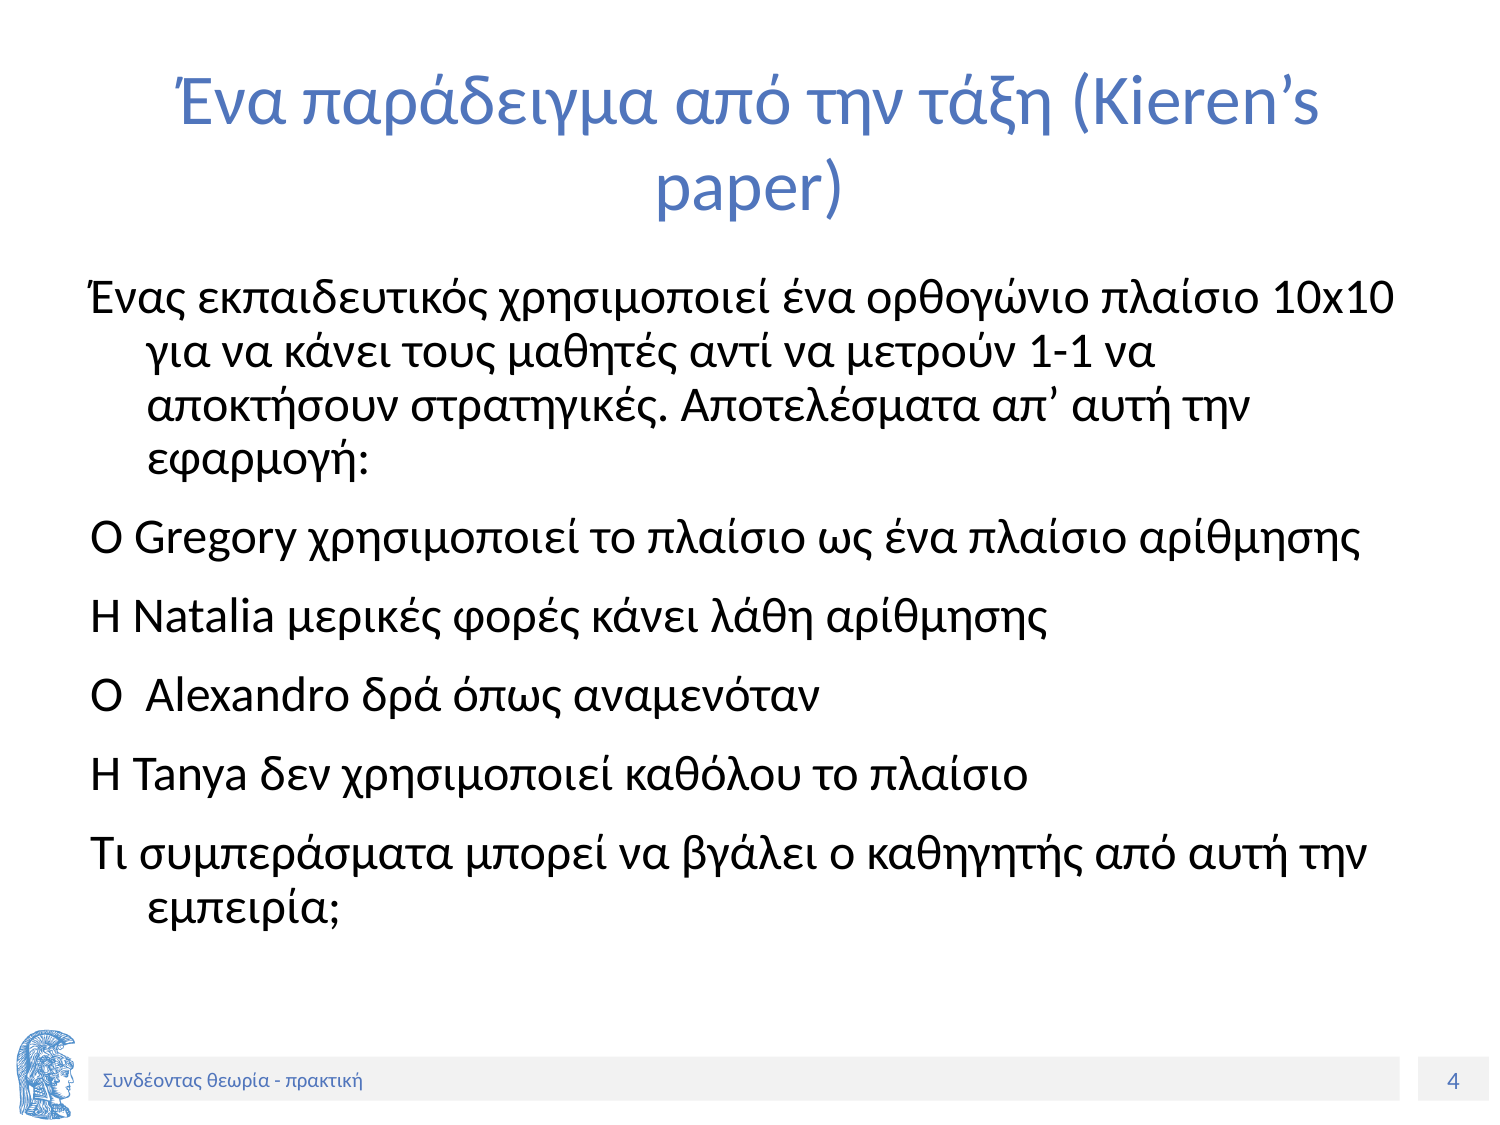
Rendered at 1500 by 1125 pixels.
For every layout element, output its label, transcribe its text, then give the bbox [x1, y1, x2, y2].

text_box Ένας εκπαιδευτικός χρησιμοποιεί ένα ορθογώνιο πλαίσιο 10x10 για να κάνει τους μαθητές αντί να μετρούν 1-1 να αποκτήσουν στρατηγικές. Αποτελέσματα απ’ αυτή την εφαρμογή: Ο Gregory χρησιμοποιεί το πλαίσιο ως ένα πλαίσιο αρίθμησης Η Natalia μερικές φορές κάνει λάθη αρίθμησης Ο Alexandro δρά όπως αναμενόταν Η Tanya δεν χρησιμοποιεί καθόλου το πλαίσιο Τι συμπεράσματα μπορεί να βγάλει ο καθηγητής από αυτή την εμπειρία; [74, 262, 1425, 1005]
title Ένα παράδειγμα από την τάξη (Kieren’s paper) [75, 45, 1425, 233]
picture [9, 1026, 81, 1120]
